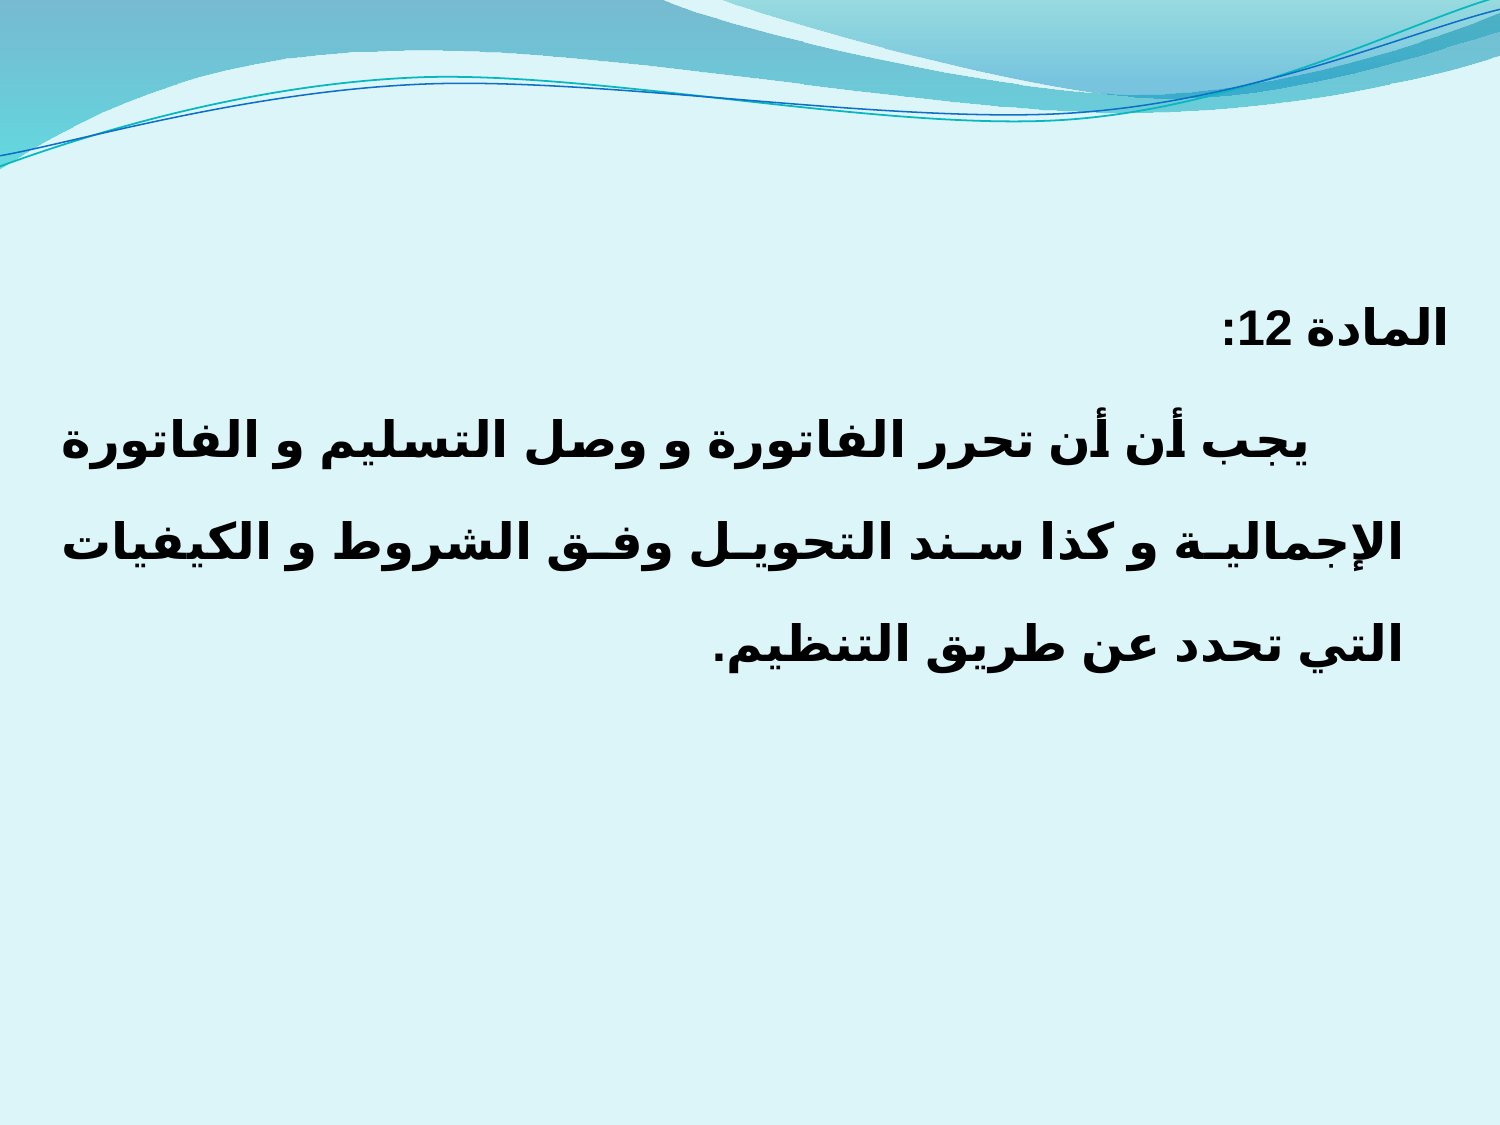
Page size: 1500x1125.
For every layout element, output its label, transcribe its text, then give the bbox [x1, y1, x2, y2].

list المادة 12: يجب أن أن تحرر الفاتورة و وصل التسليم و الفاتورة الإجمالية و كذا سند التحويل وفق الشروط و الكيفيات التي تحدد عن طريق التنظيم. [46, 23, 1465, 1102]
